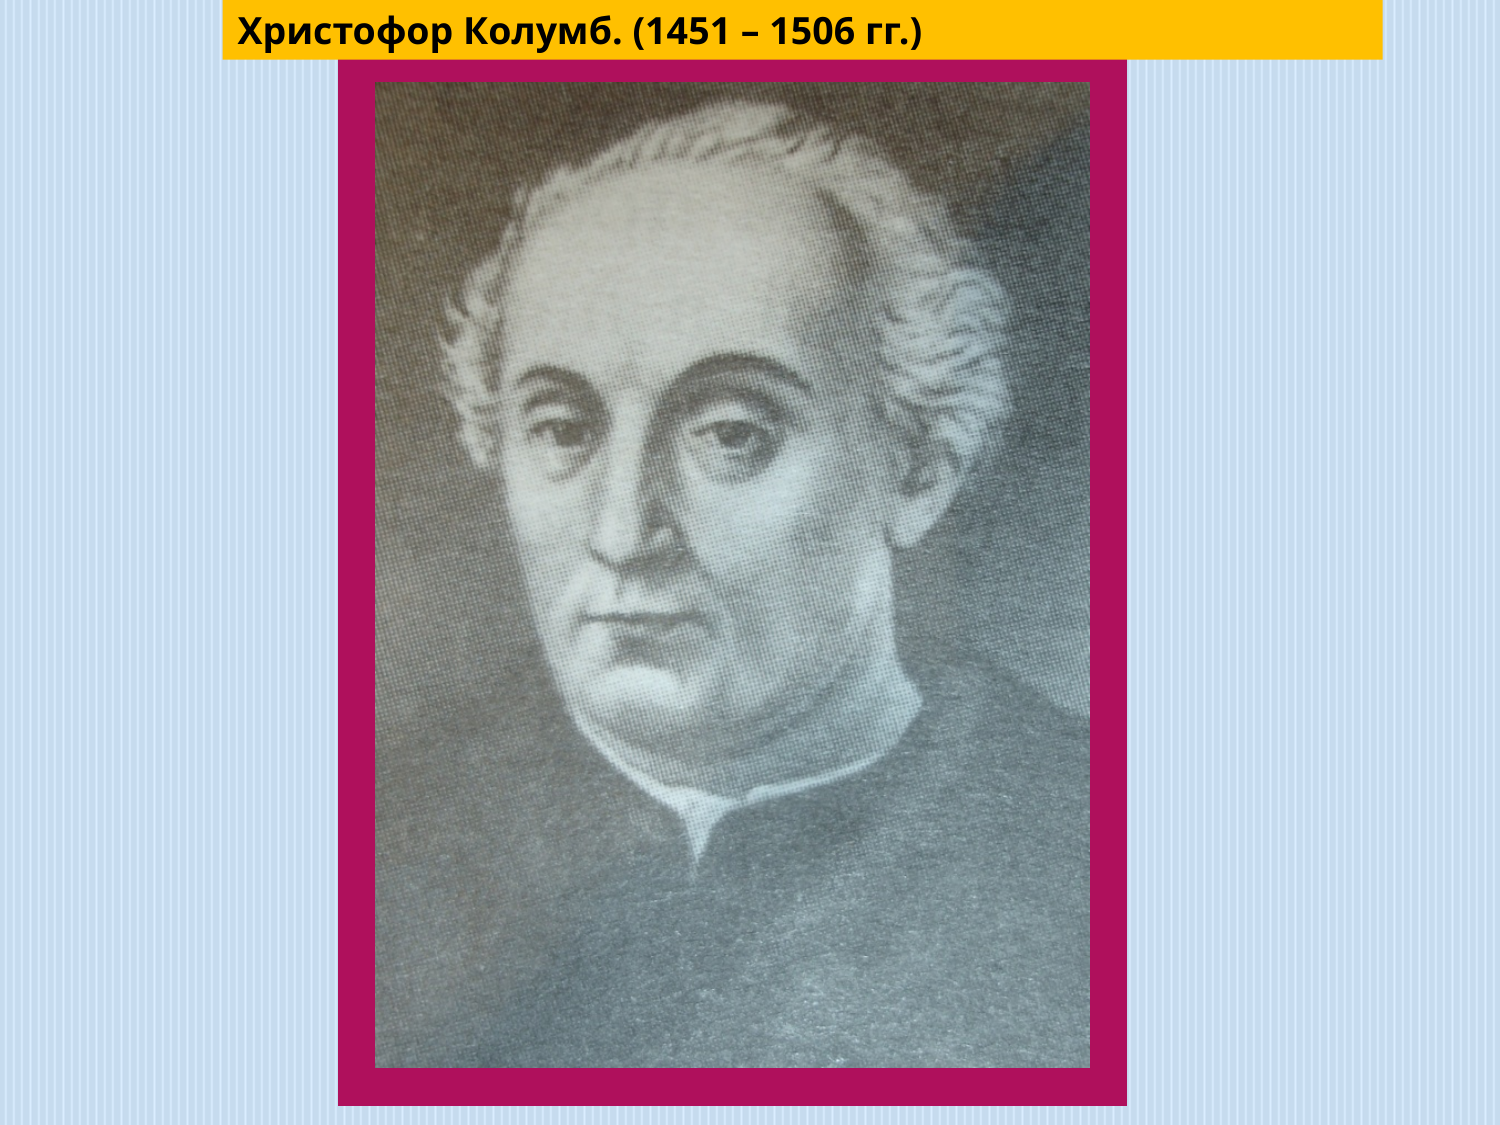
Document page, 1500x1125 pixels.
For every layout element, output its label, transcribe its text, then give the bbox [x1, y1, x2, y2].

picture [374, 81, 1090, 1069]
text_box Христофор Колумб. (1451 – 1506 гг.) [222, 0, 1383, 60]
